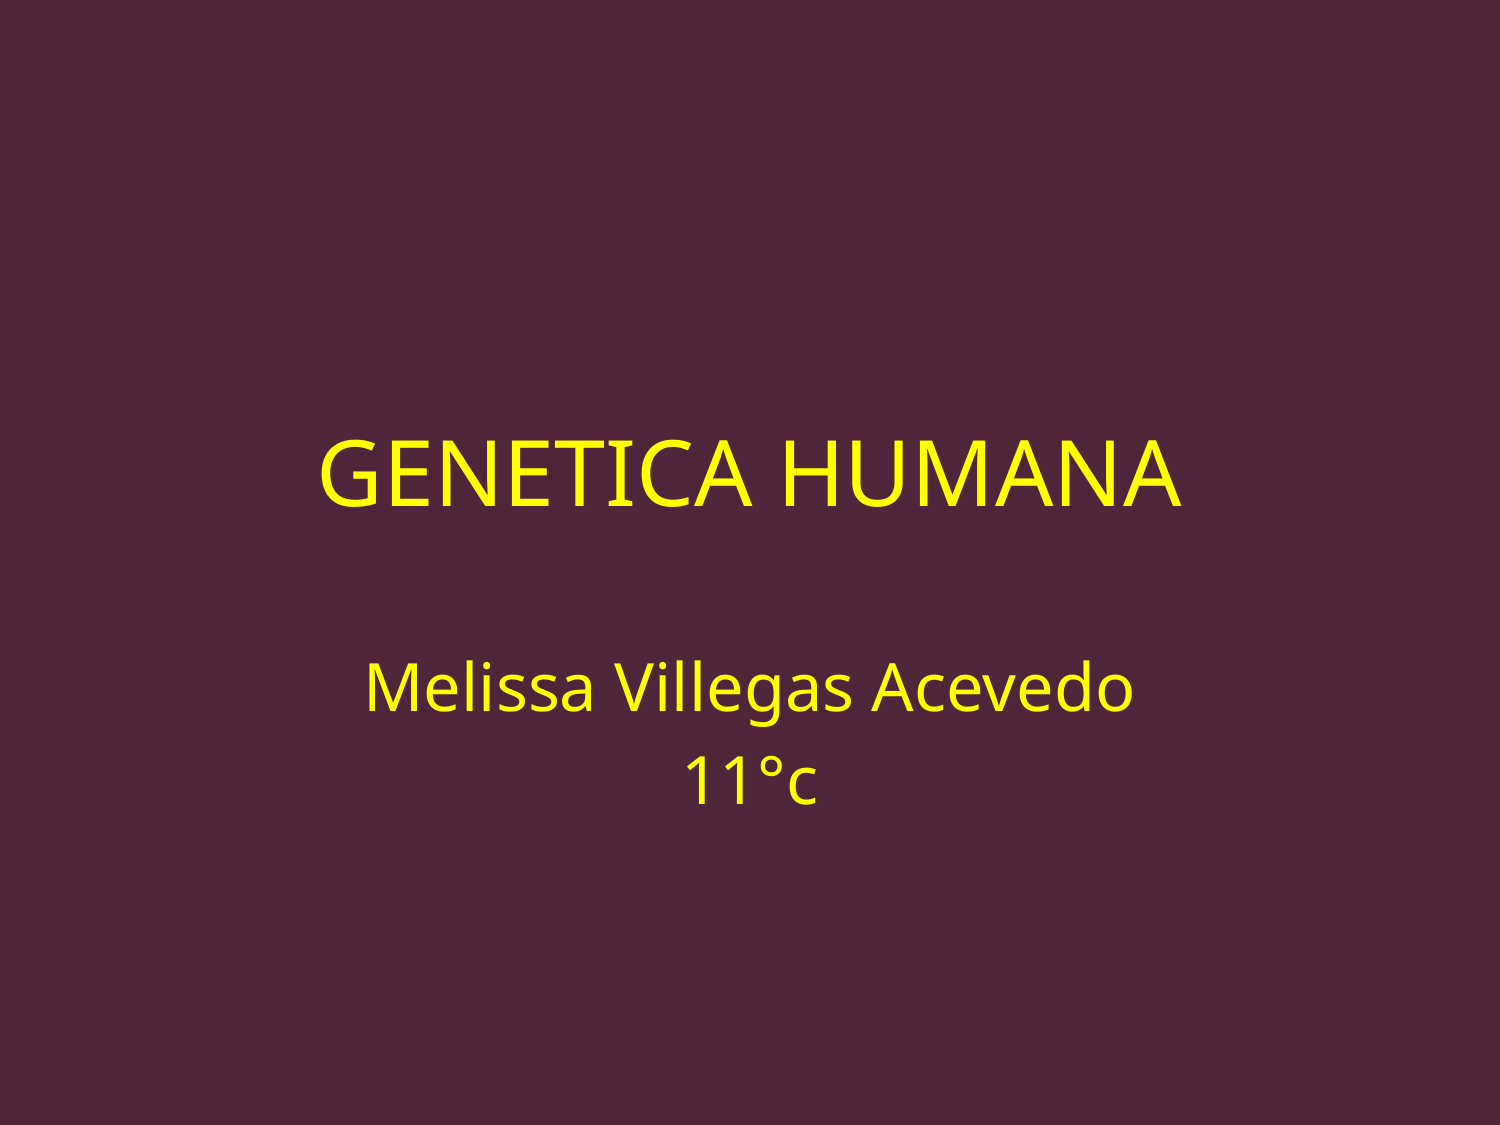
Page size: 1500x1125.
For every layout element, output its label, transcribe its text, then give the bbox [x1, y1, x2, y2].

title GENETICA HUMANA [112, 349, 1388, 591]
subtitle Melissa Villegas Acevedo 11°c [225, 637, 1275, 925]
